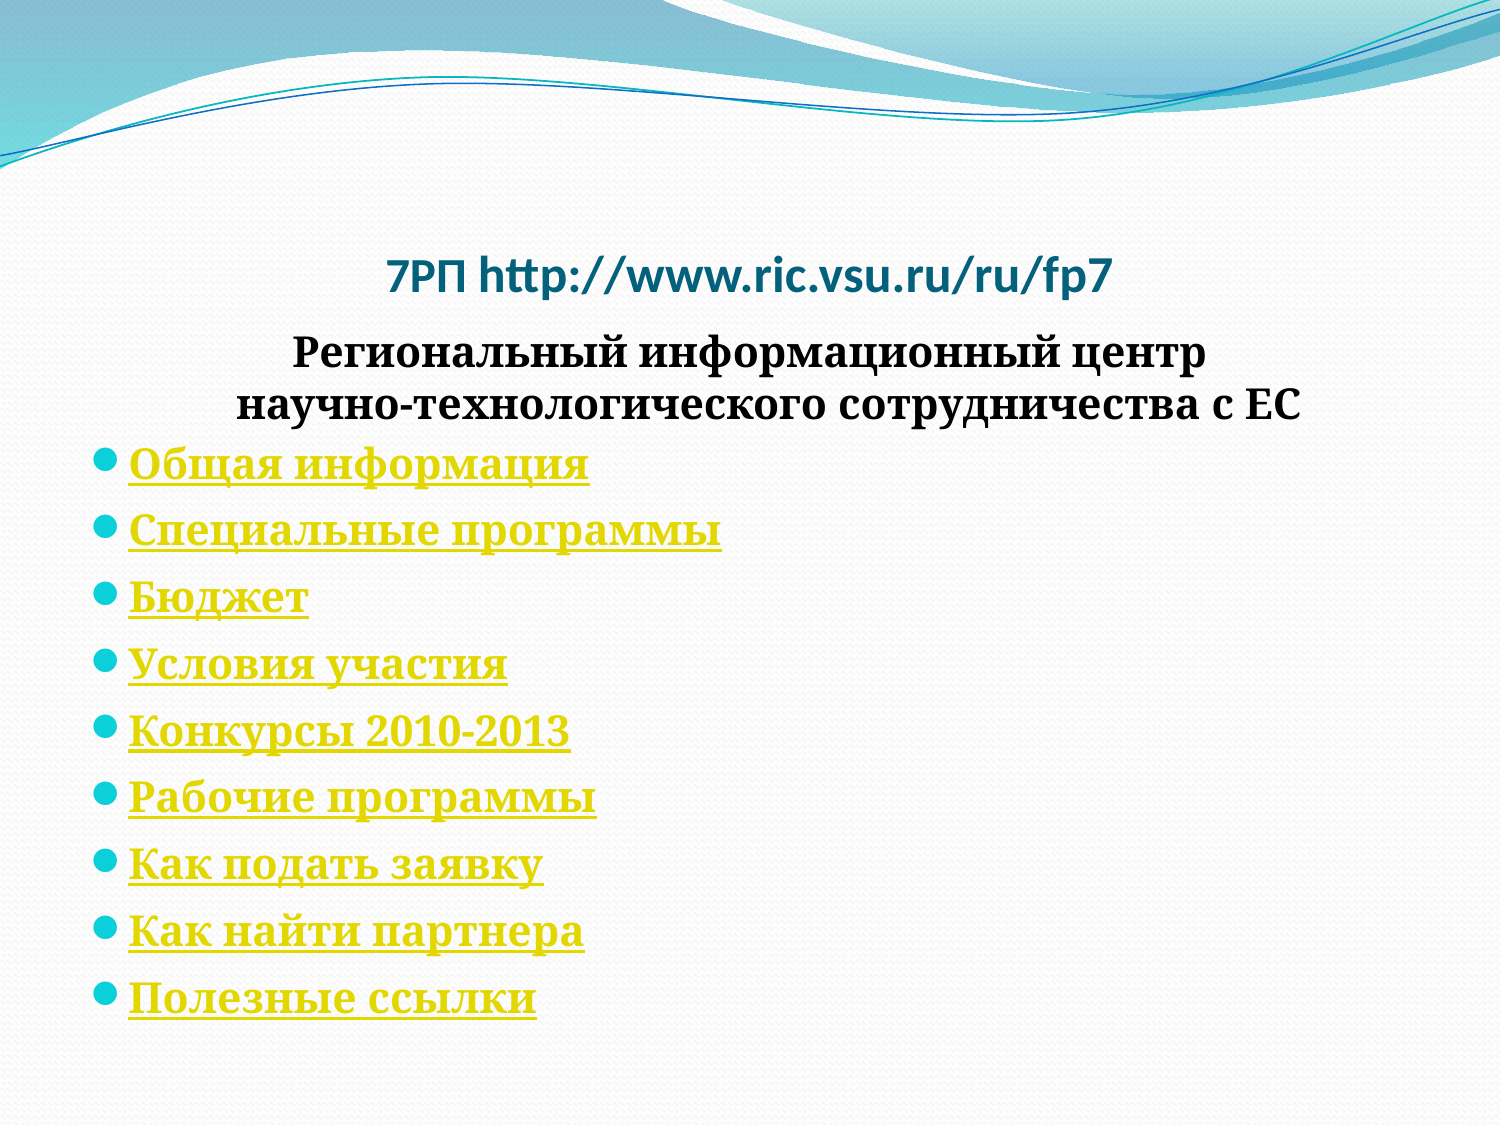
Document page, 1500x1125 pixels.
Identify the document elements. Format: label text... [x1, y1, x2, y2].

list Региональный информационный центр научно-технологического сотрудничества с ЕС Общая информация Специальные программы Бюджет Условия участия Конкурсы 2010-2013 Рабочие программы Как подать заявку Как найти партнера Полезные ссылки [74, 317, 1426, 1038]
title 7РП http://www.ric.vsu.ru/ru/fp7 [74, 115, 1426, 304]
